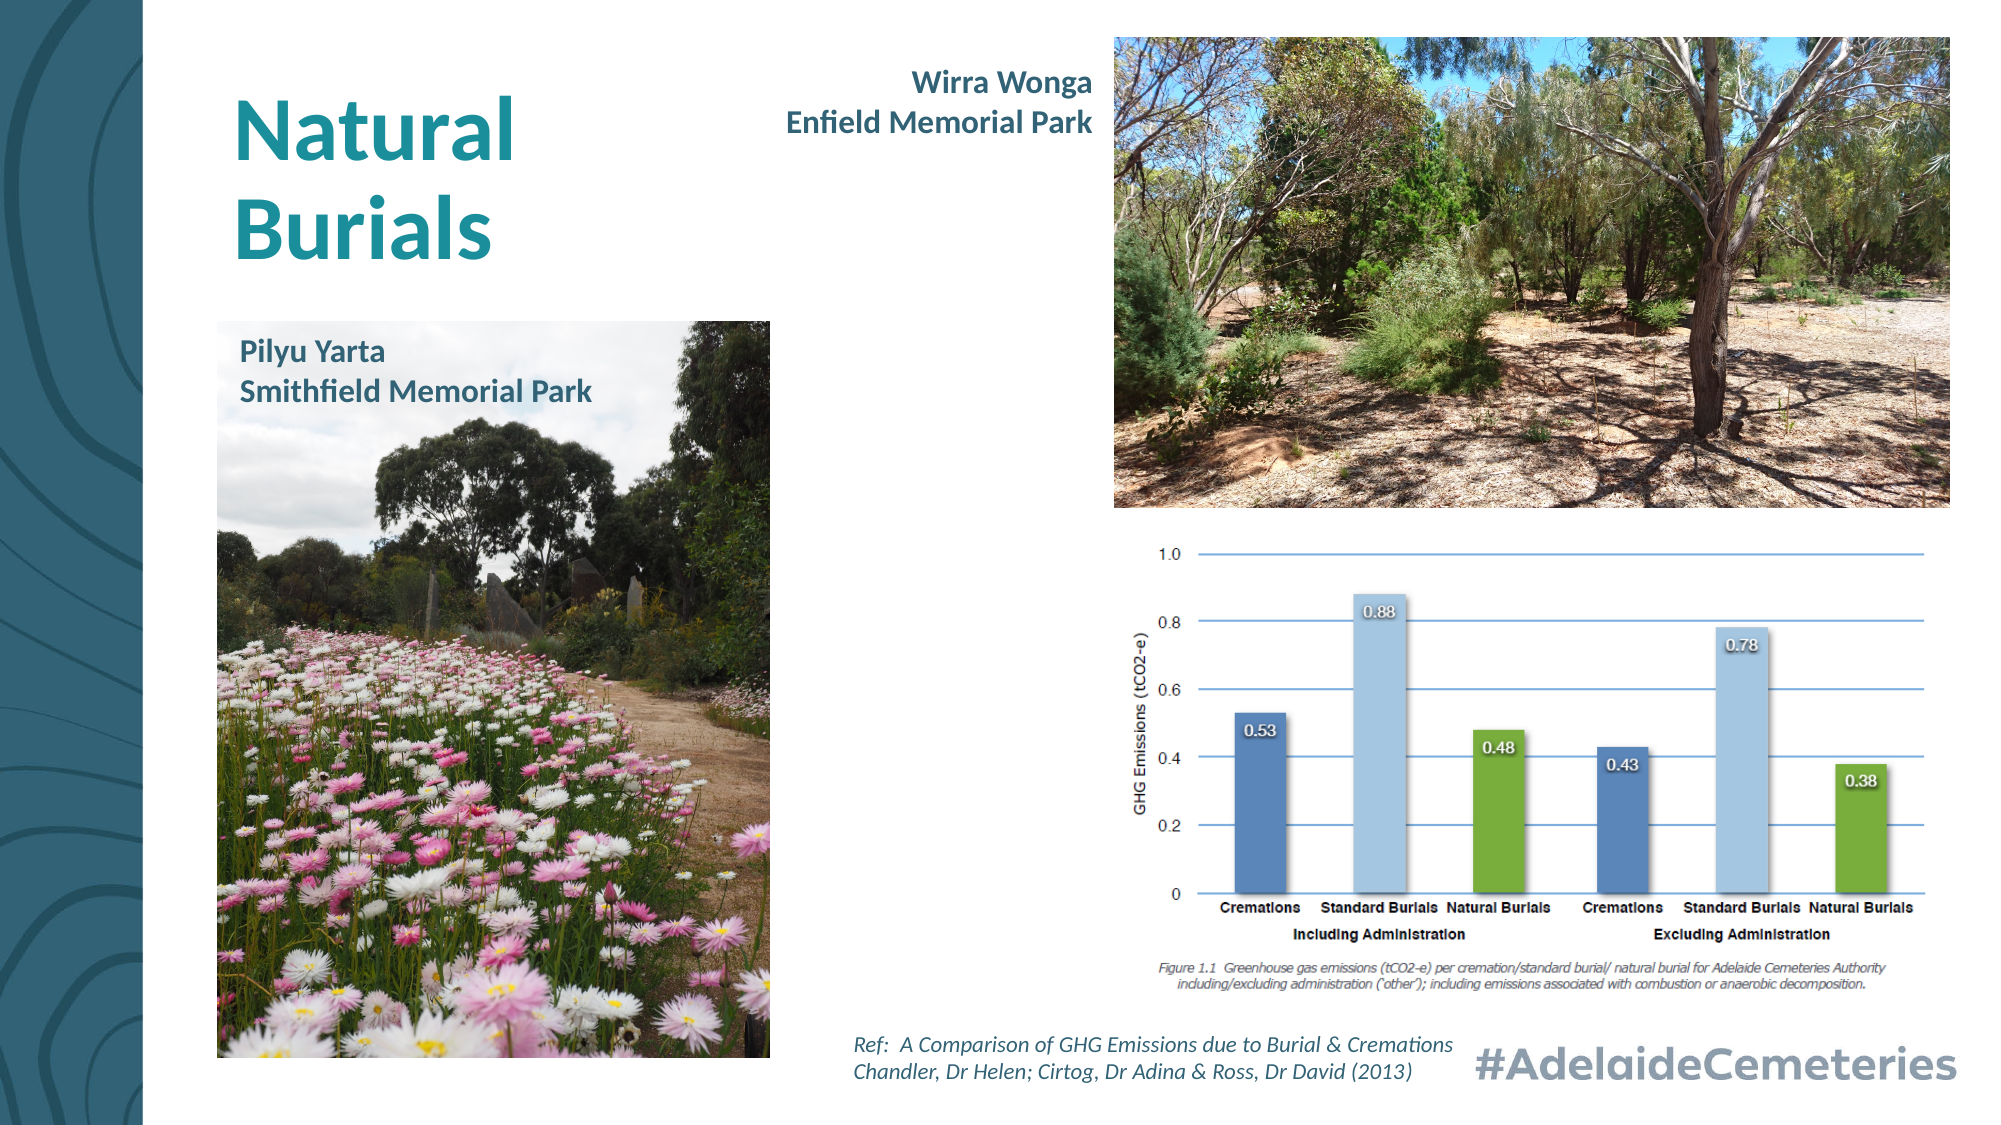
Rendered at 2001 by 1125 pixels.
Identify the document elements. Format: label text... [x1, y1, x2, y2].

text_box Ref: A Comparison of GHG Emissions due to Burial & Cremations Chandler, Dr Helen; Cirtog, Dr Adina & Ross, Dr David (2013) [838, 1022, 1692, 1092]
picture [0, 0, 2001, 1125]
text_box Wirra Wonga Enfield Memorial Park [771, 52, 1108, 148]
title Natural Burials [218, 71, 594, 290]
